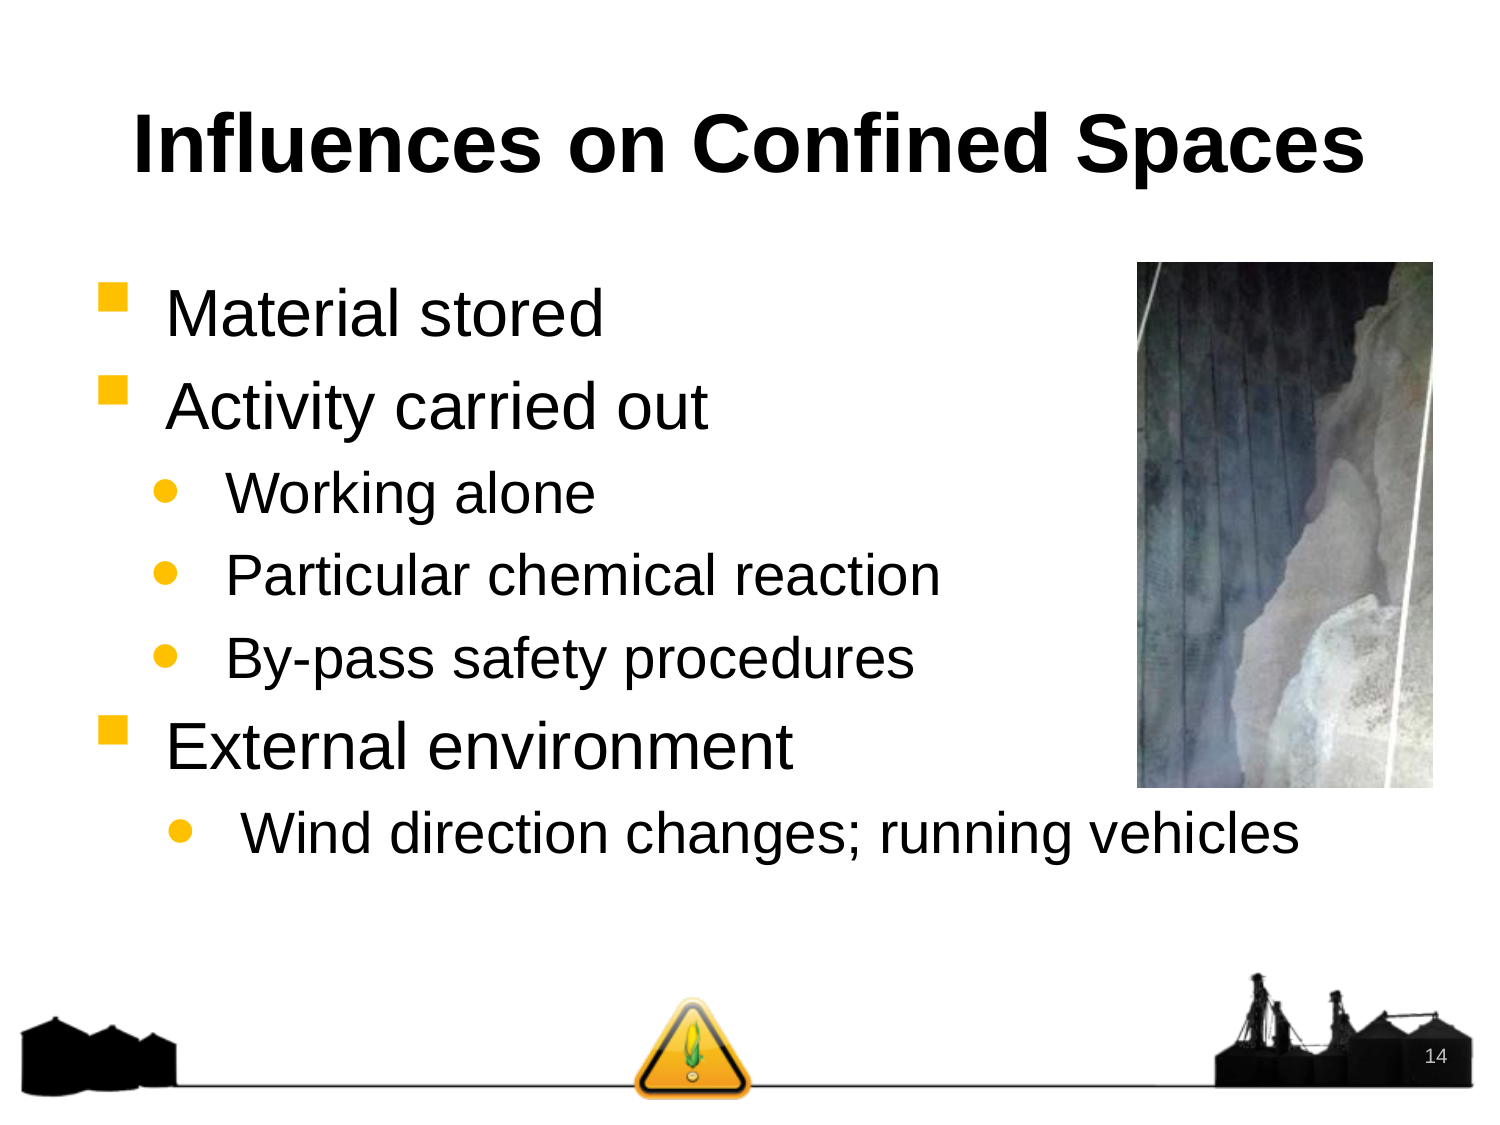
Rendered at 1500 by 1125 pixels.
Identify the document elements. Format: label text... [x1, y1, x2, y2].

list Material stored Activity carried out Working alone Particular chemical reaction By-pass safety procedures External environment Wind direction changes; running vehicles [75, 262, 1425, 943]
picture [0, 944, 1500, 1125]
title Influences on Confined Spaces [62, 45, 1438, 233]
picture [1137, 262, 1434, 788]
